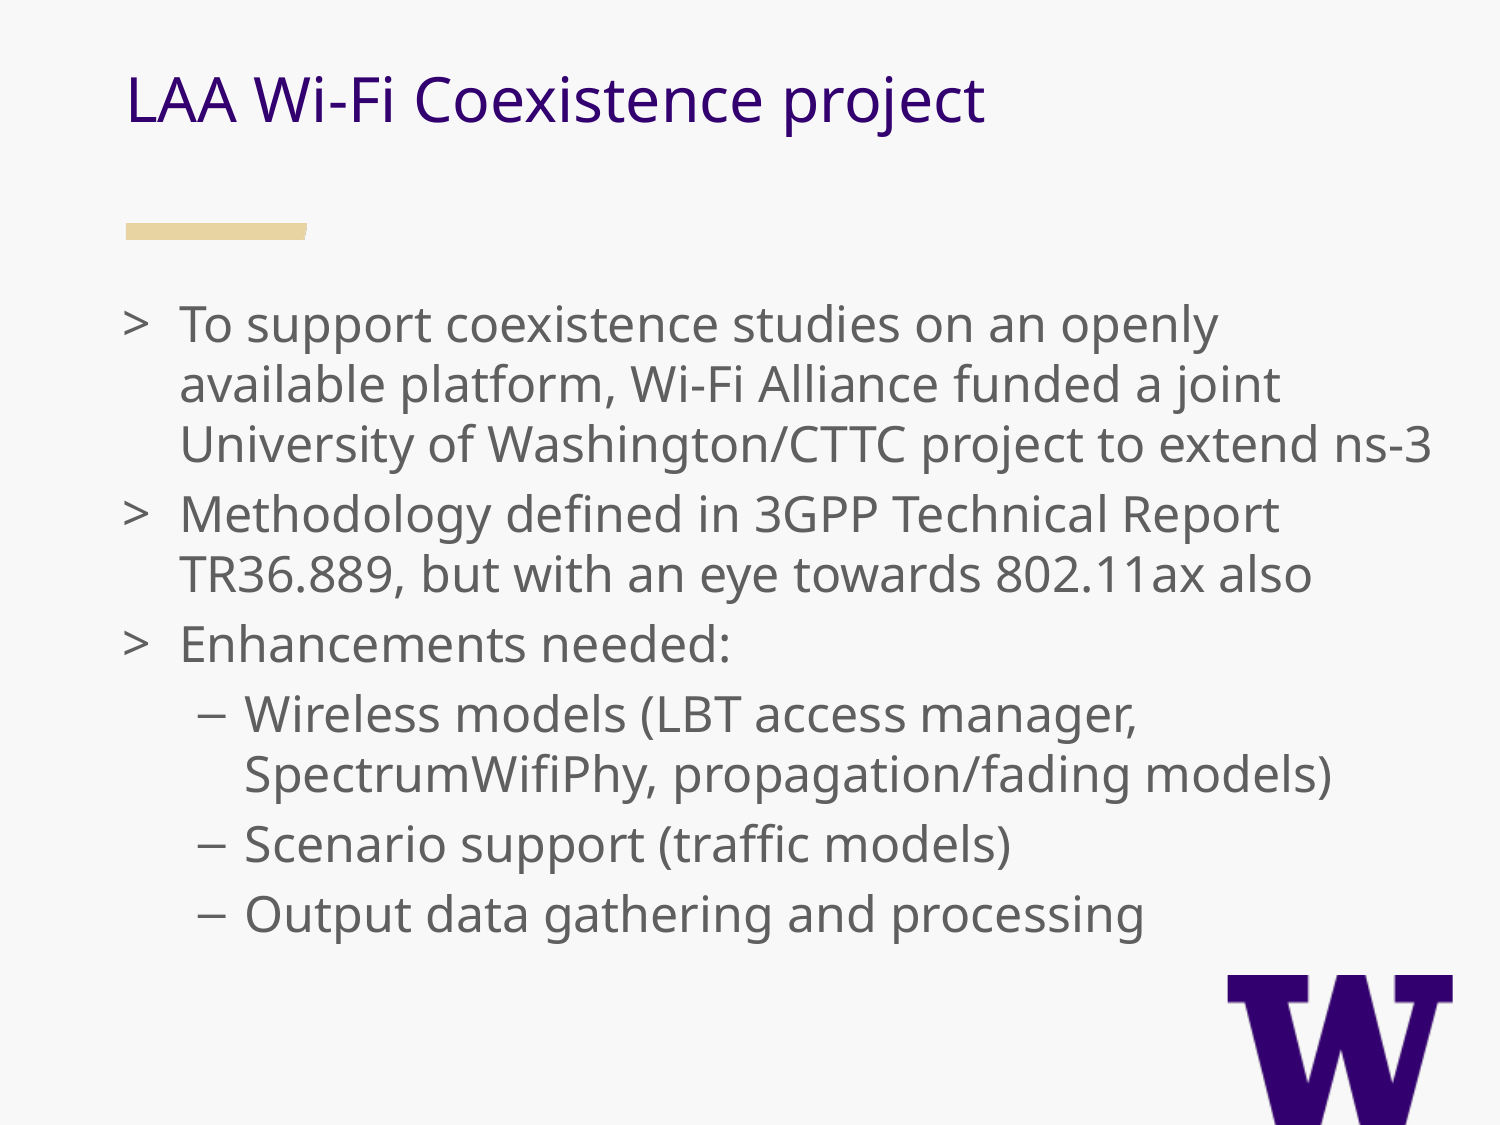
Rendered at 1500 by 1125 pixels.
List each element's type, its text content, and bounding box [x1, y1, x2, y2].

list LAA Wi-Fi Coexistence project [110, 60, 1453, 224]
list To support coexistence studies on an openly available platform, Wi-Fi Alliance funded a joint University of Washington/CTTC project to extend ns-3 Methodology defined in 3GPP Technical Report TR36.889, but with an eye towards 802.11ax also Enhancements needed: Wireless models (LBT access manager, SpectrumWifiPhy, propagation/fading models) Scenario support (traffic models) Output data gathering and processing [108, 284, 1453, 944]
